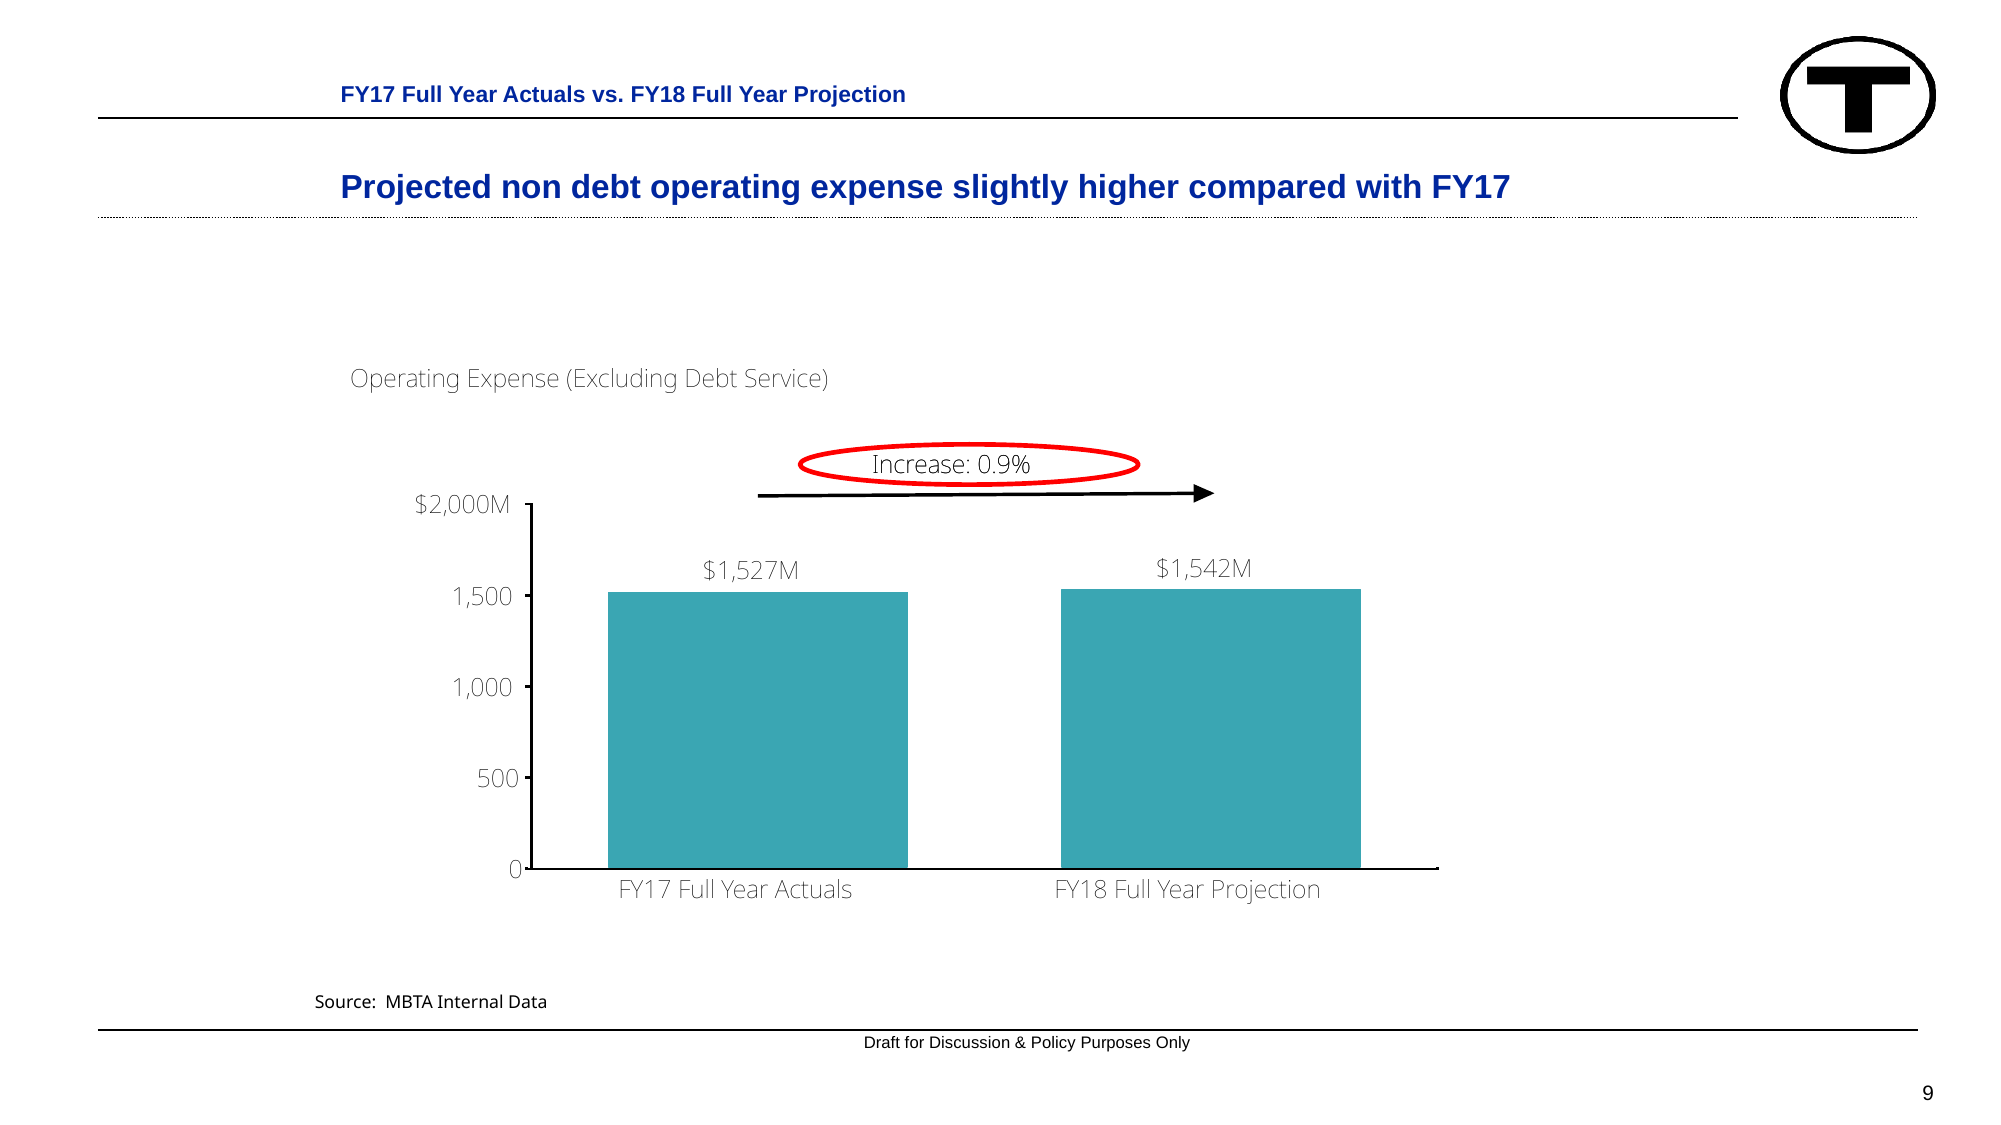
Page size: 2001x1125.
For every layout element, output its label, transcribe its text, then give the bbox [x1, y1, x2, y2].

text_box Source: MBTA Internal Data [300, 962, 344, 1043]
title Projected non debt operating expense slightly higher compared with FY17 [325, 136, 1713, 213]
list FY17 Full Year Actuals vs. FY18 Full Year Projection [325, 72, 1425, 110]
picture [349, 312, 1691, 1101]
picture [1780, 36, 1936, 154]
